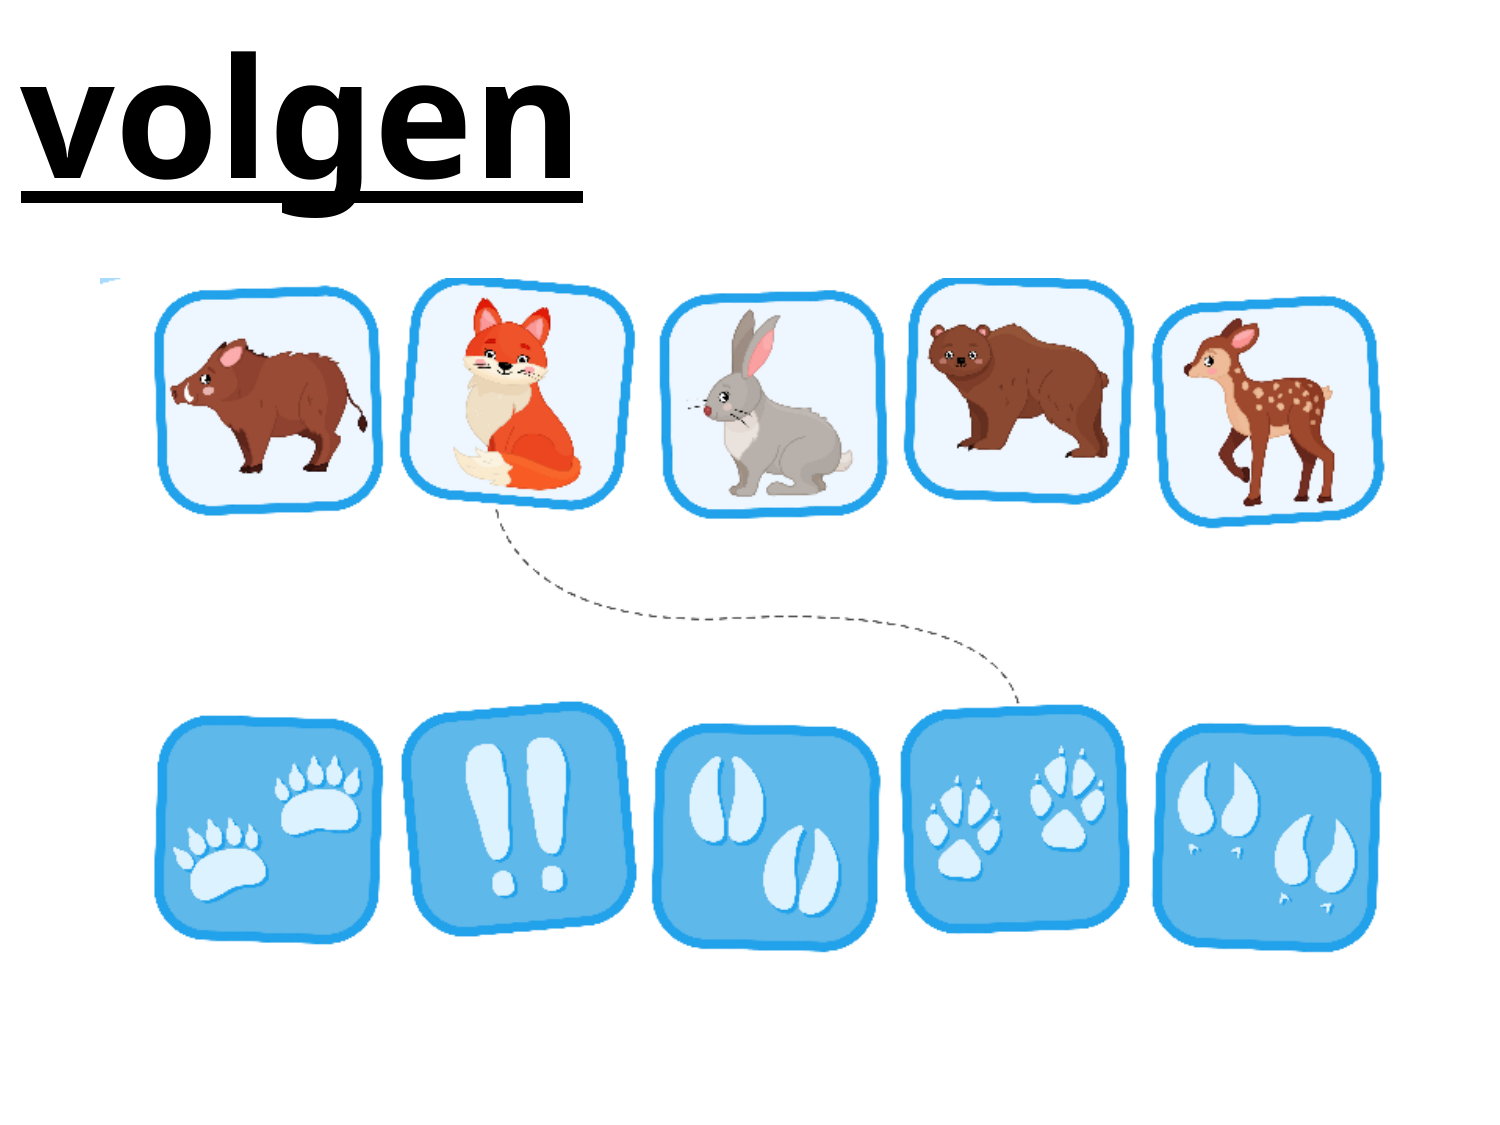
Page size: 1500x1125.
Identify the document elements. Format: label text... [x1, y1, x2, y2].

picture [100, 278, 1430, 983]
text_box volgen [5, 4, 1500, 219]
